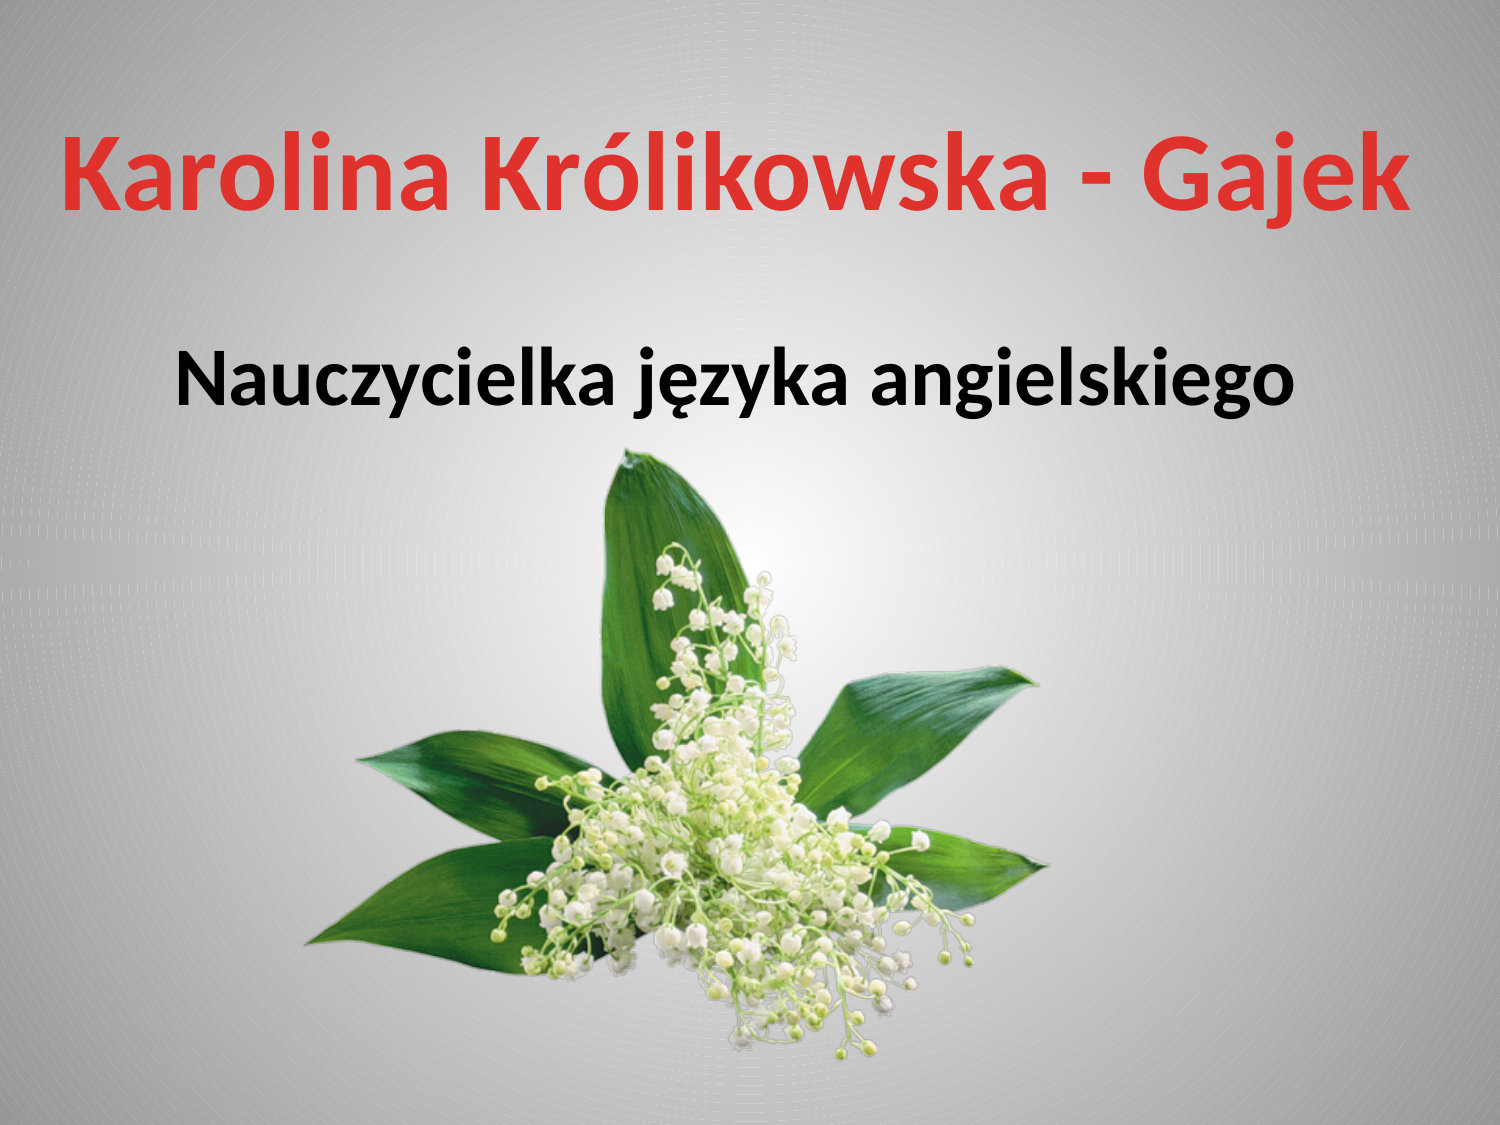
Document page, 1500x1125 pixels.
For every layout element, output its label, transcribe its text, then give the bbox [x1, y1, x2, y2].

text_box Karolina Królikowska - Gajek [0, 89, 1500, 240]
text_box Nauczycielka języka angielskiego [159, 314, 1329, 430]
picture [289, 432, 1071, 1085]
